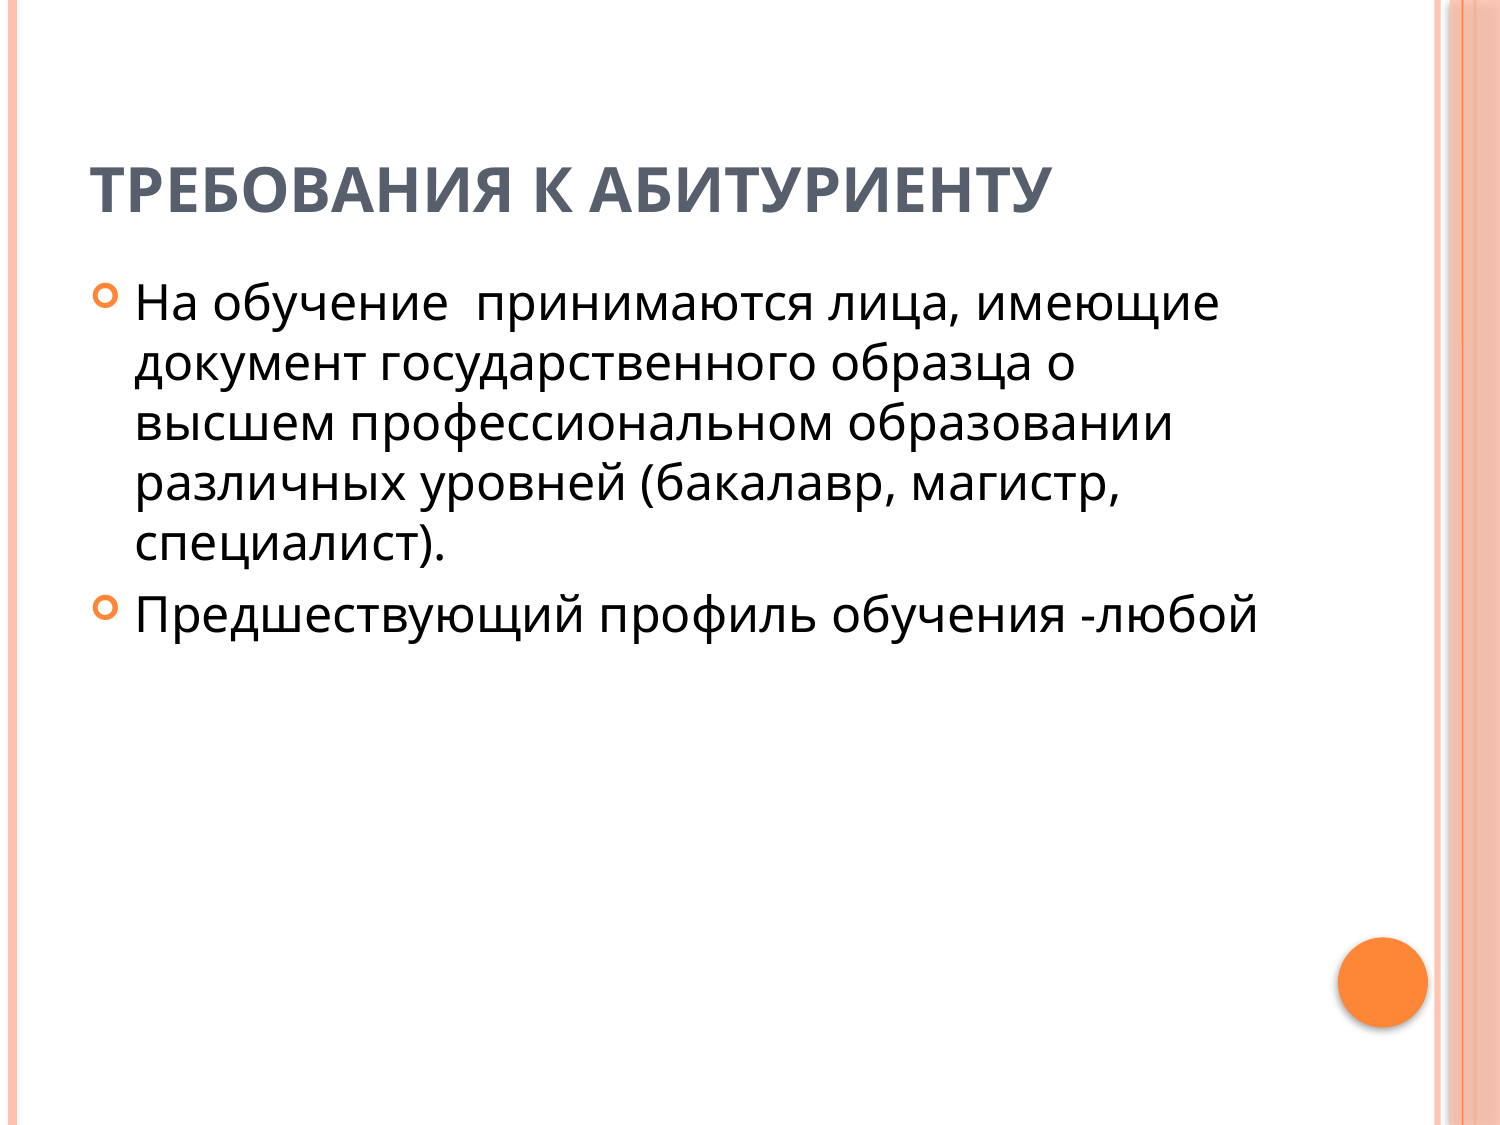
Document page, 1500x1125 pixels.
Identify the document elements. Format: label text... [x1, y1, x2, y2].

list На обучение принимаются лица, имеющие документ государственного образца о высшем профессиональном образовании различных уровней (бакалавр, магистр, специалист). Предшествующий профиль обучения -любой [75, 262, 1300, 1062]
title Требования к абитуриенту [75, 45, 1300, 233]
